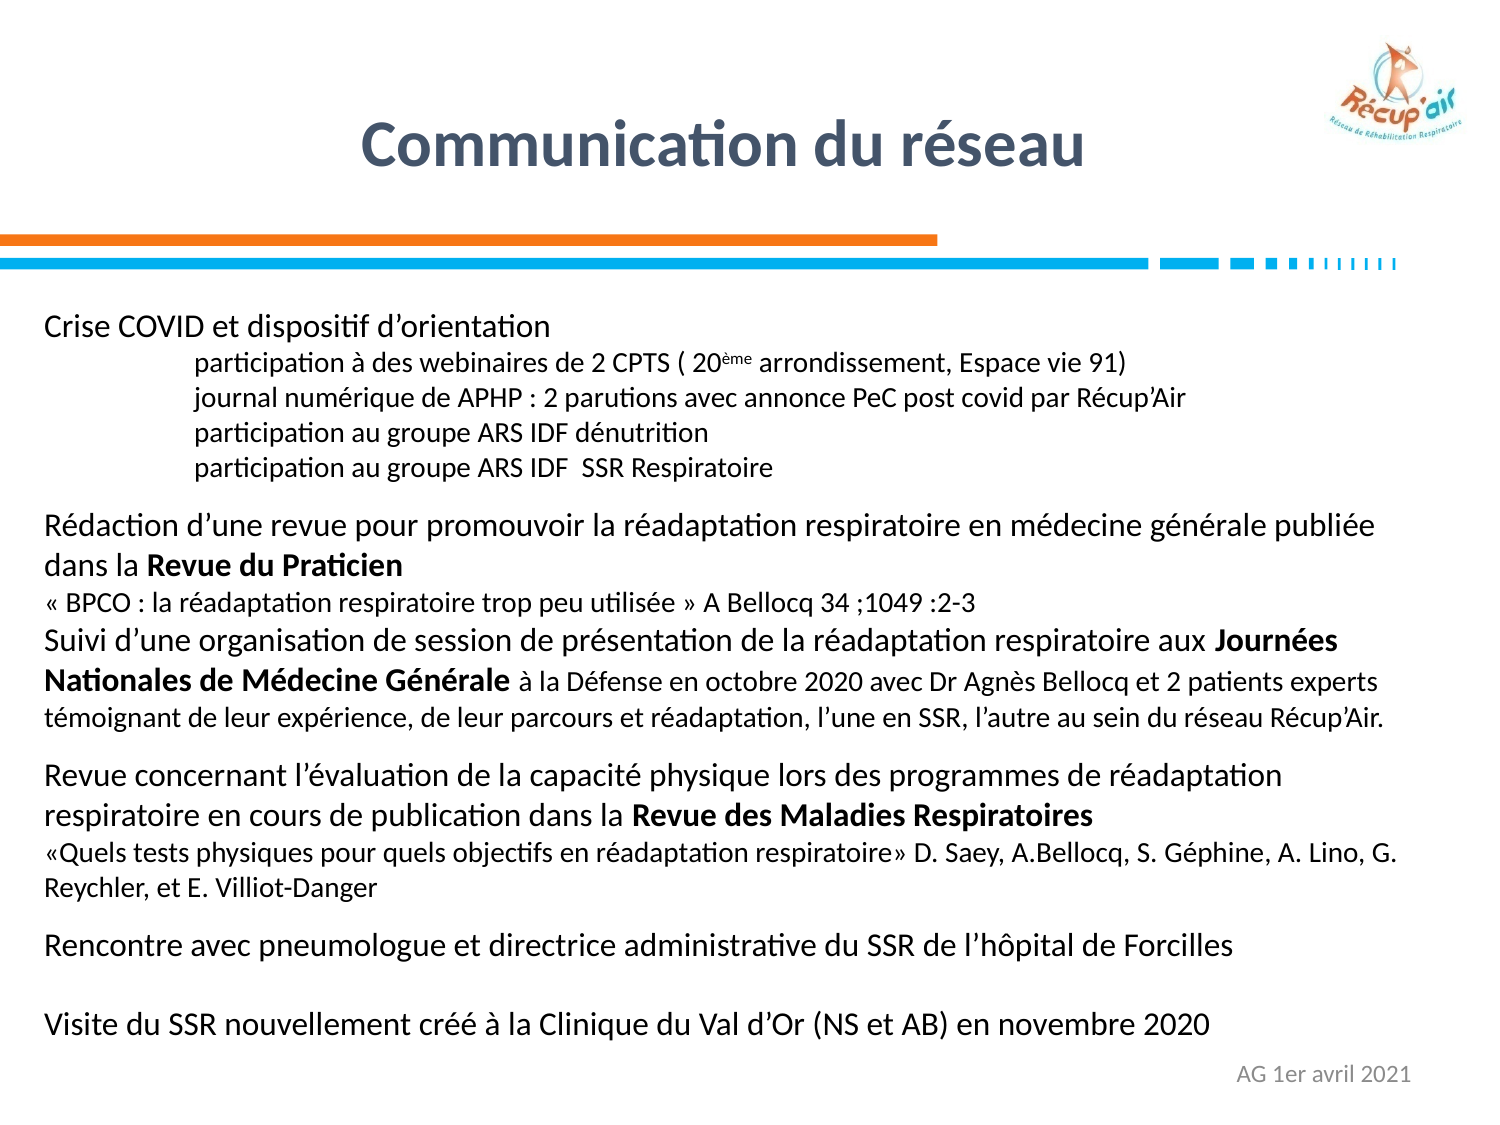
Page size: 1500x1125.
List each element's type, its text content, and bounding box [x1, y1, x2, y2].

text_box Crise COVID et dispositif d’orientation participation à des webinaires de 2 CPTS ( 20ème arrondissement, Espace vie 91) journal numérique de APHP : 2 parutions avec annonce PeC post covid par Récup’Air participation au groupe ARS IDF dénutrition participation au groupe ARS IDF SSR Respiratoire Rédaction d’une revue pour promouvoir la réadaptation respiratoire en médecine générale publiée dans la Revue du Praticien « BPCO : la réadaptation respiratoire trop peu utilisée » A Bellocq 34 ;1049 :2-3 Suivi d’une organisation de session de présentation de la réadaptation respiratoire aux Journées Nationales de Médecine Générale à la Défense en octobre 2020 avec Dr Agnès Bellocq et 2 patients experts témoignant de leur expérience, de leur parcours et réadaptation, l’une en SSR, l’autre au sein du réseau Récup’Air. Revue concernant l’évaluation de la capacité physique lors des programmes de réadaptation respiratoire en cours de publication dans la Revue des Maladies Respiratoires «Quels tests physiques pour quels objectifs en réadaptation respiratoire» D. Saey, A.Bellocq, S. Géphine, A. Lino, G. Reychler, et E. Villiot-Danger Rencontre avec pneumologue et directrice administrative du SSR de l’hôpital de Forcilles Visite du SSR nouvellement créé à la Clinique du Val d’Or (NS et AB) en novembre 2020 [29, 296, 1418, 1050]
text_box [1159, 257, 1220, 270]
text_box [0, 233, 938, 247]
text_box [1265, 257, 1278, 270]
text_box [1364, 257, 1369, 271]
text_box [1308, 257, 1315, 270]
text_box [0, 257, 1149, 270]
picture [1324, 35, 1470, 153]
text_box [1377, 257, 1382, 271]
text_box [1391, 257, 1396, 271]
text_box [1229, 257, 1255, 270]
footer AG 1er avril 2021 [1160, 1042, 1489, 1103]
text_box [1288, 257, 1298, 270]
text_box [1324, 257, 1328, 270]
text_box [1337, 257, 1342, 271]
title Communication du réseau [29, 51, 1418, 239]
text_box [1350, 257, 1355, 271]
